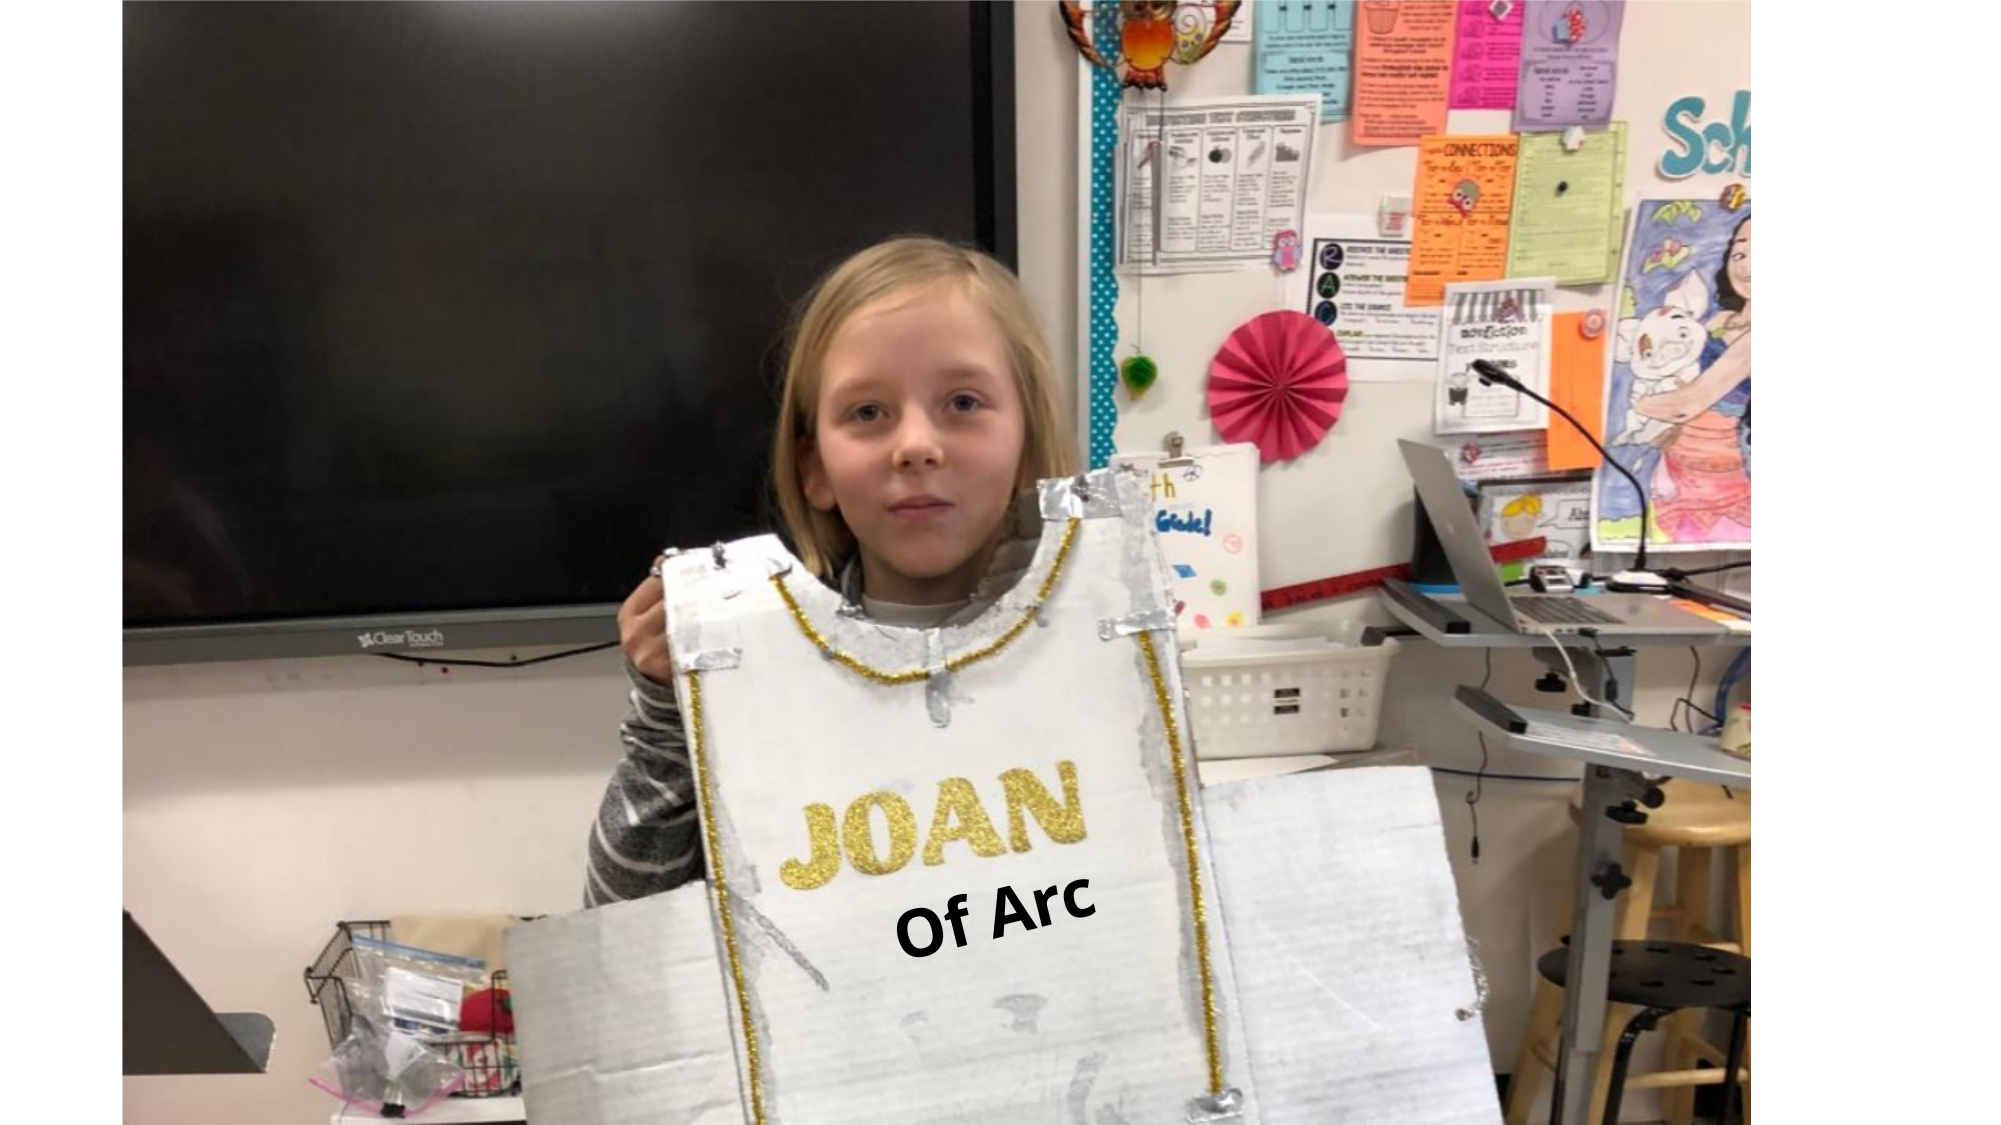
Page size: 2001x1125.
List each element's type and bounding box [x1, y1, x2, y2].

picture [123, 0, 1751, 1125]
